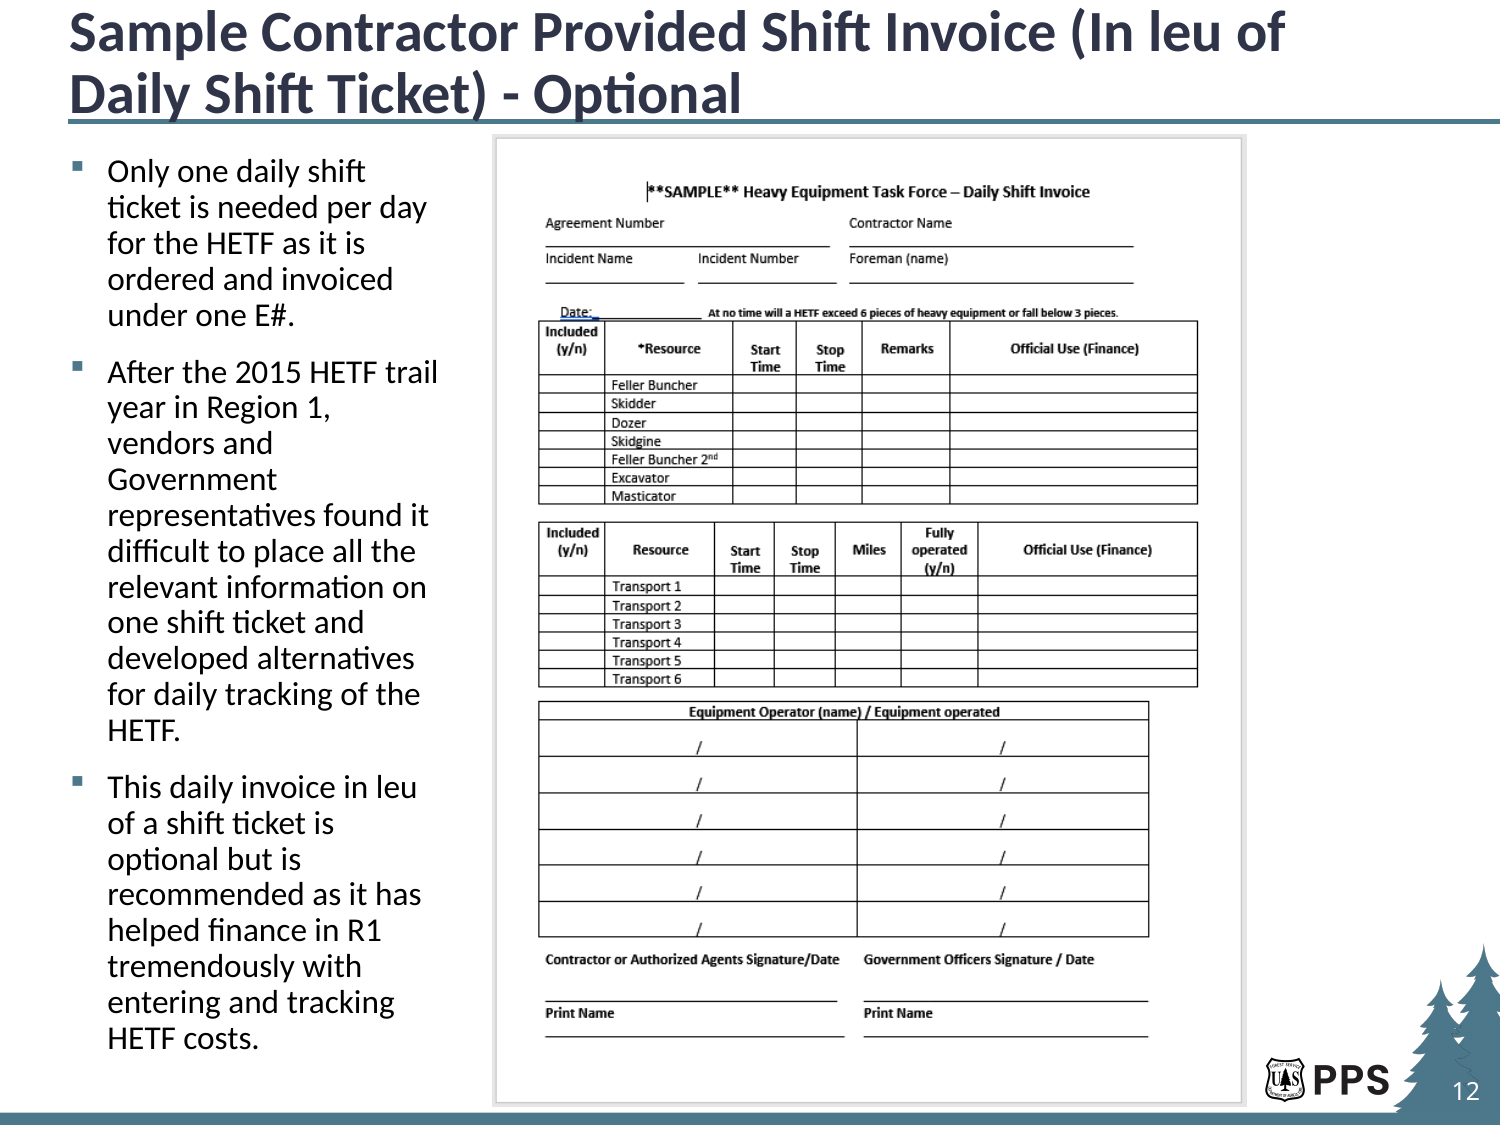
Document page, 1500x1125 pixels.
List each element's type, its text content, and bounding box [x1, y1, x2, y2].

slide_number 12 [1403, 1061, 1495, 1122]
picture [492, 134, 1500, 1112]
list Only one daily shift ticket is needed per day for the HETF as it is ordered and invoiced under one E#. After the 2015 HETF trail year in Region 1, vendors and Government representatives found it difficult to place all the relevant information on one shift ticket and developed alternatives for daily tracking of the HETF. This daily invoice in leu of a shift ticket is optional but is recommended as it has helped finance in R1 tremendously with entering and tracking HETF costs. [55, 146, 456, 1085]
title Sample Contractor Provided Shift Invoice (In leu of Daily Shift Ticket) - Optional [55, 16, 1363, 135]
